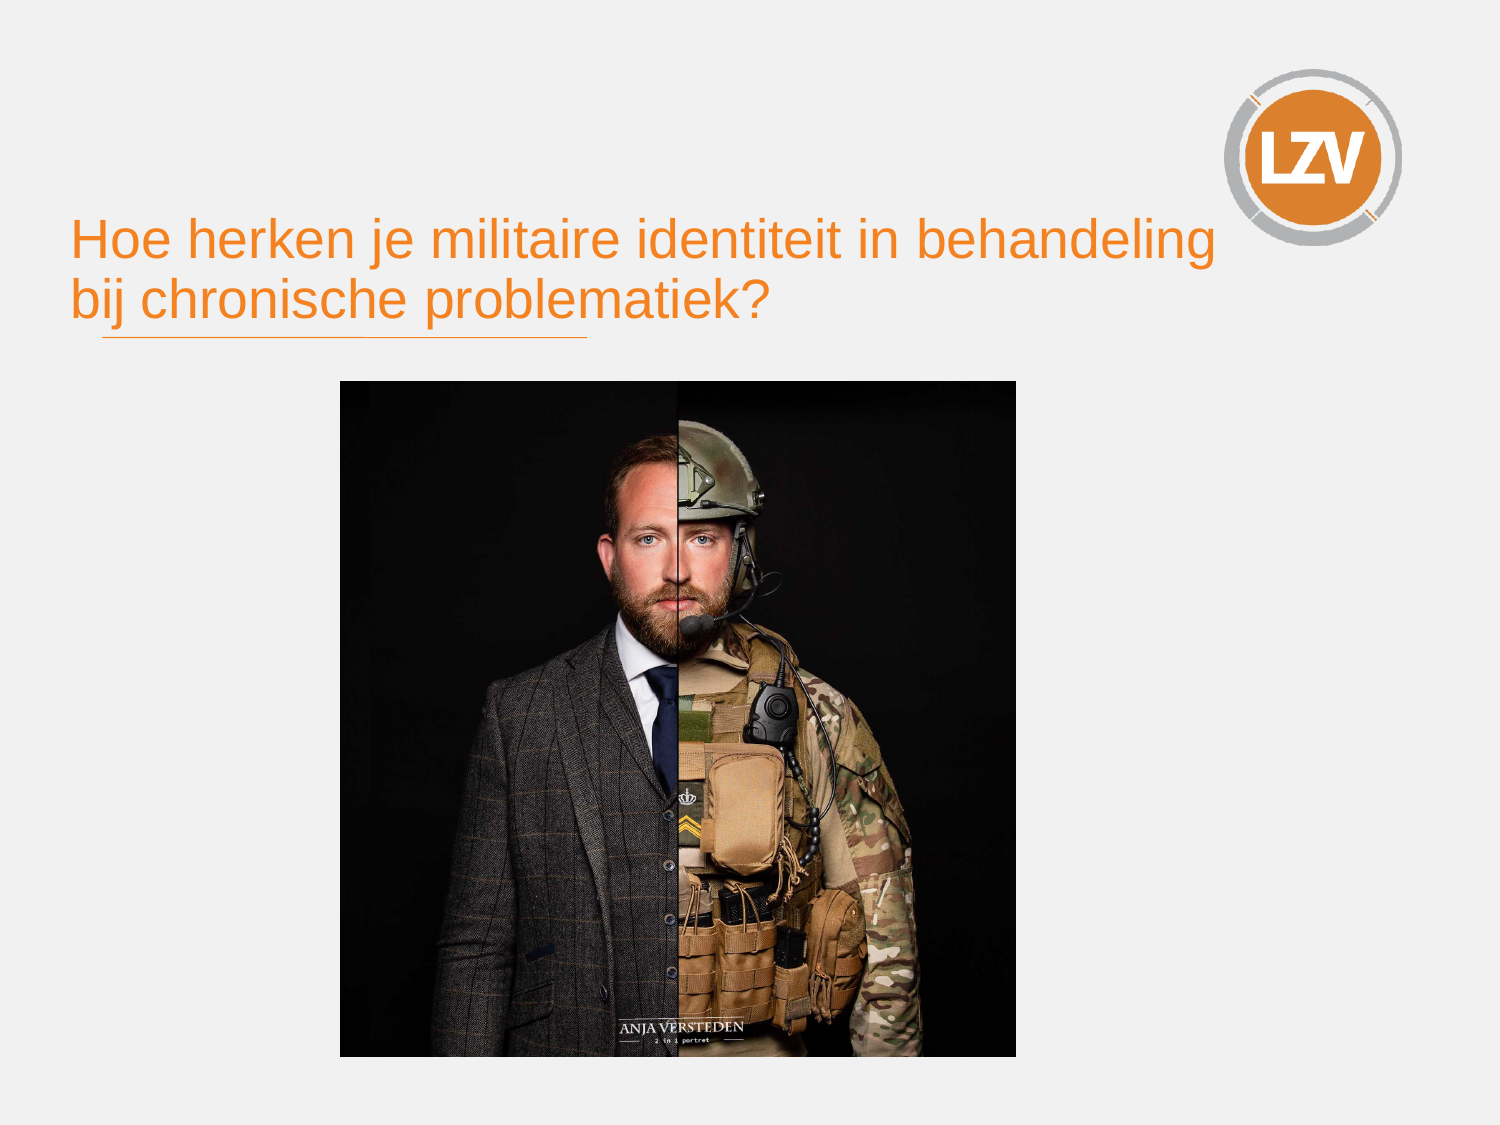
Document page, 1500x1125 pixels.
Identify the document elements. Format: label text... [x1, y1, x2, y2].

picture [340, 381, 1017, 1057]
picture [1224, 69, 1402, 246]
title Hoe herken je militaire identiteit in behandeling bij chronische problematiek? [62, 201, 1237, 338]
